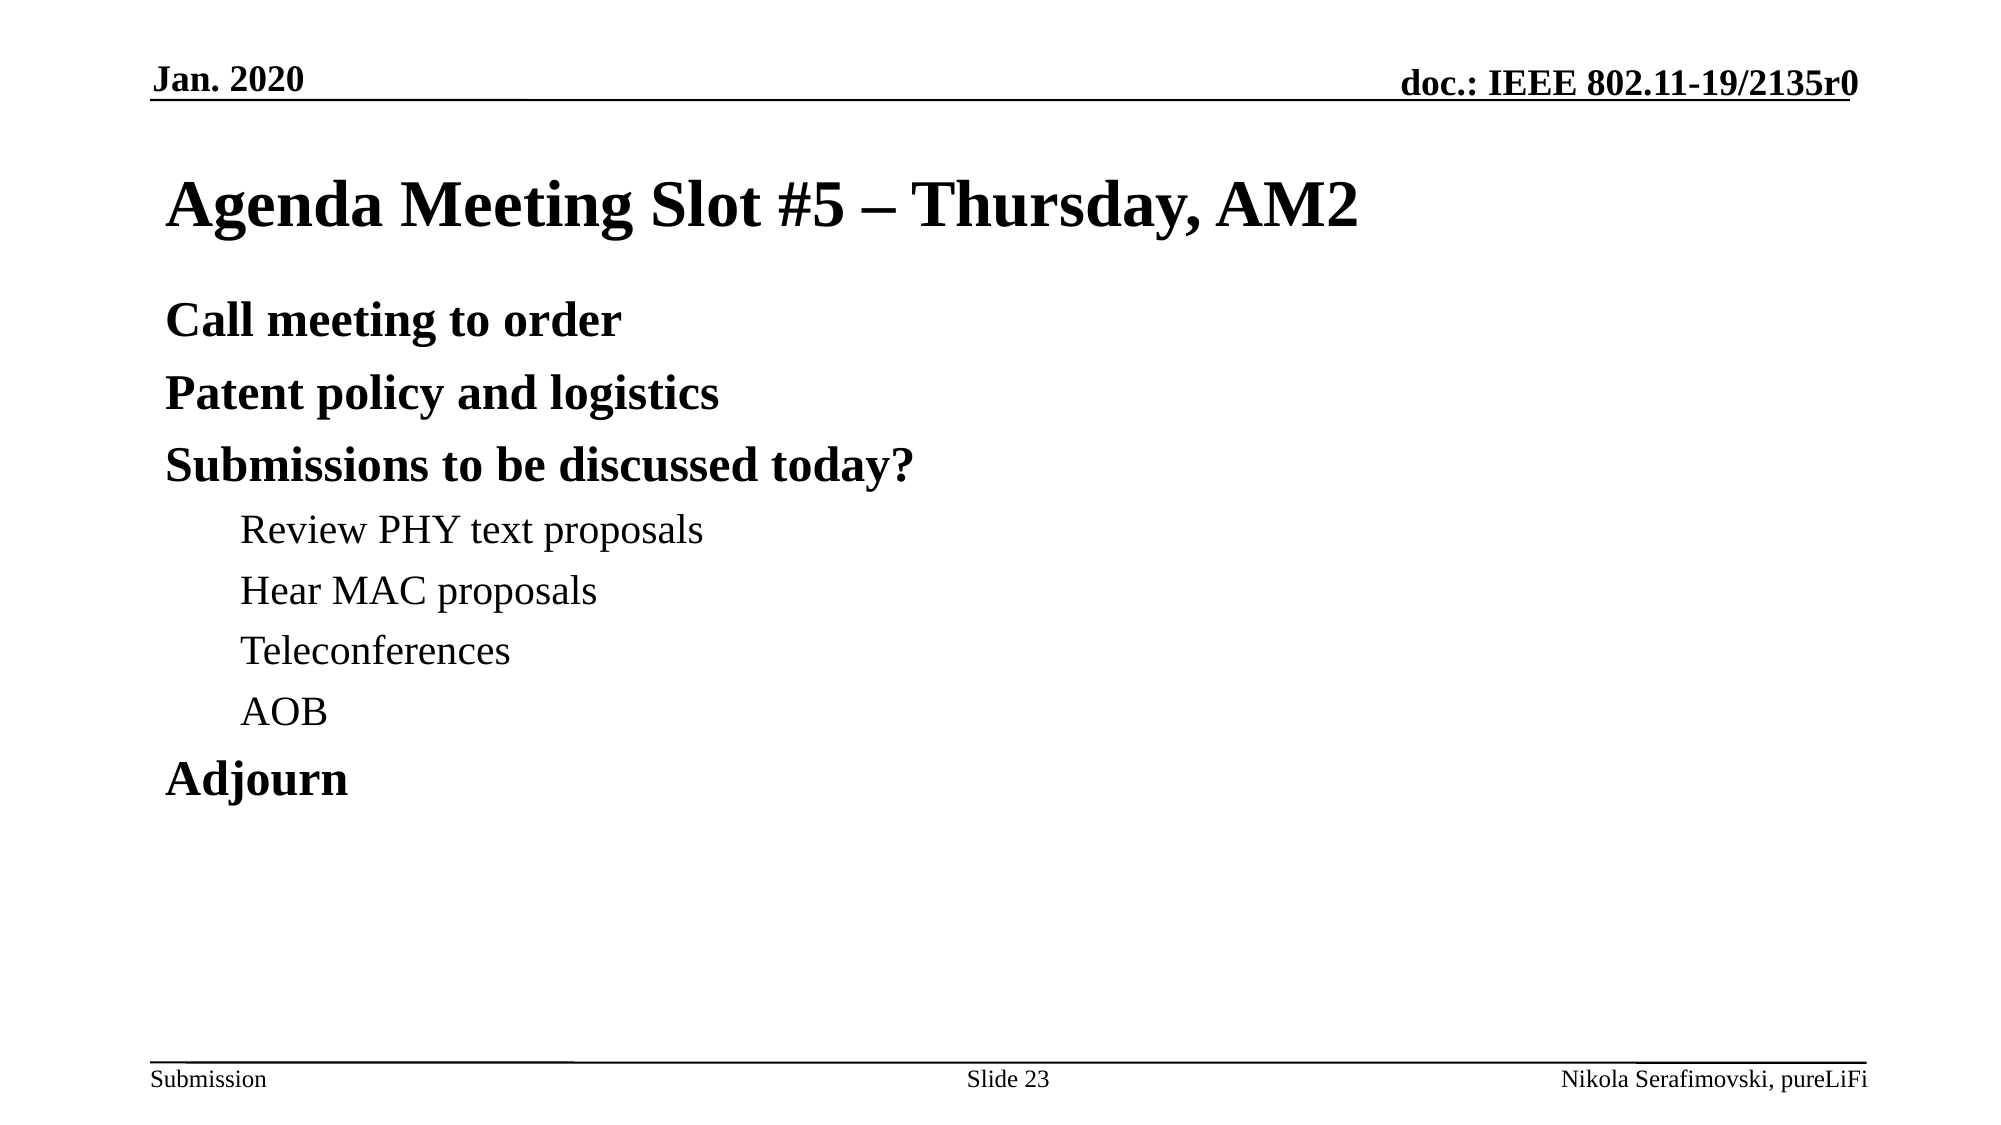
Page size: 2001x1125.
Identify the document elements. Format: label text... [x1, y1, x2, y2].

slide_number Slide 23 [950, 1061, 1067, 1123]
list Call meeting to order Patent policy and logistics Submissions to be discussed today? Review PHY text proposals Hear MAC proposals Teleconferences AOB Adjourn [149, 278, 1850, 954]
footer Nikola Serafimovski, pureLiFi [1171, 1061, 1869, 1093]
title Agenda Meeting Slot #5 – Thursday, AM2 [149, 112, 1850, 278]
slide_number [152, 54, 563, 100]
